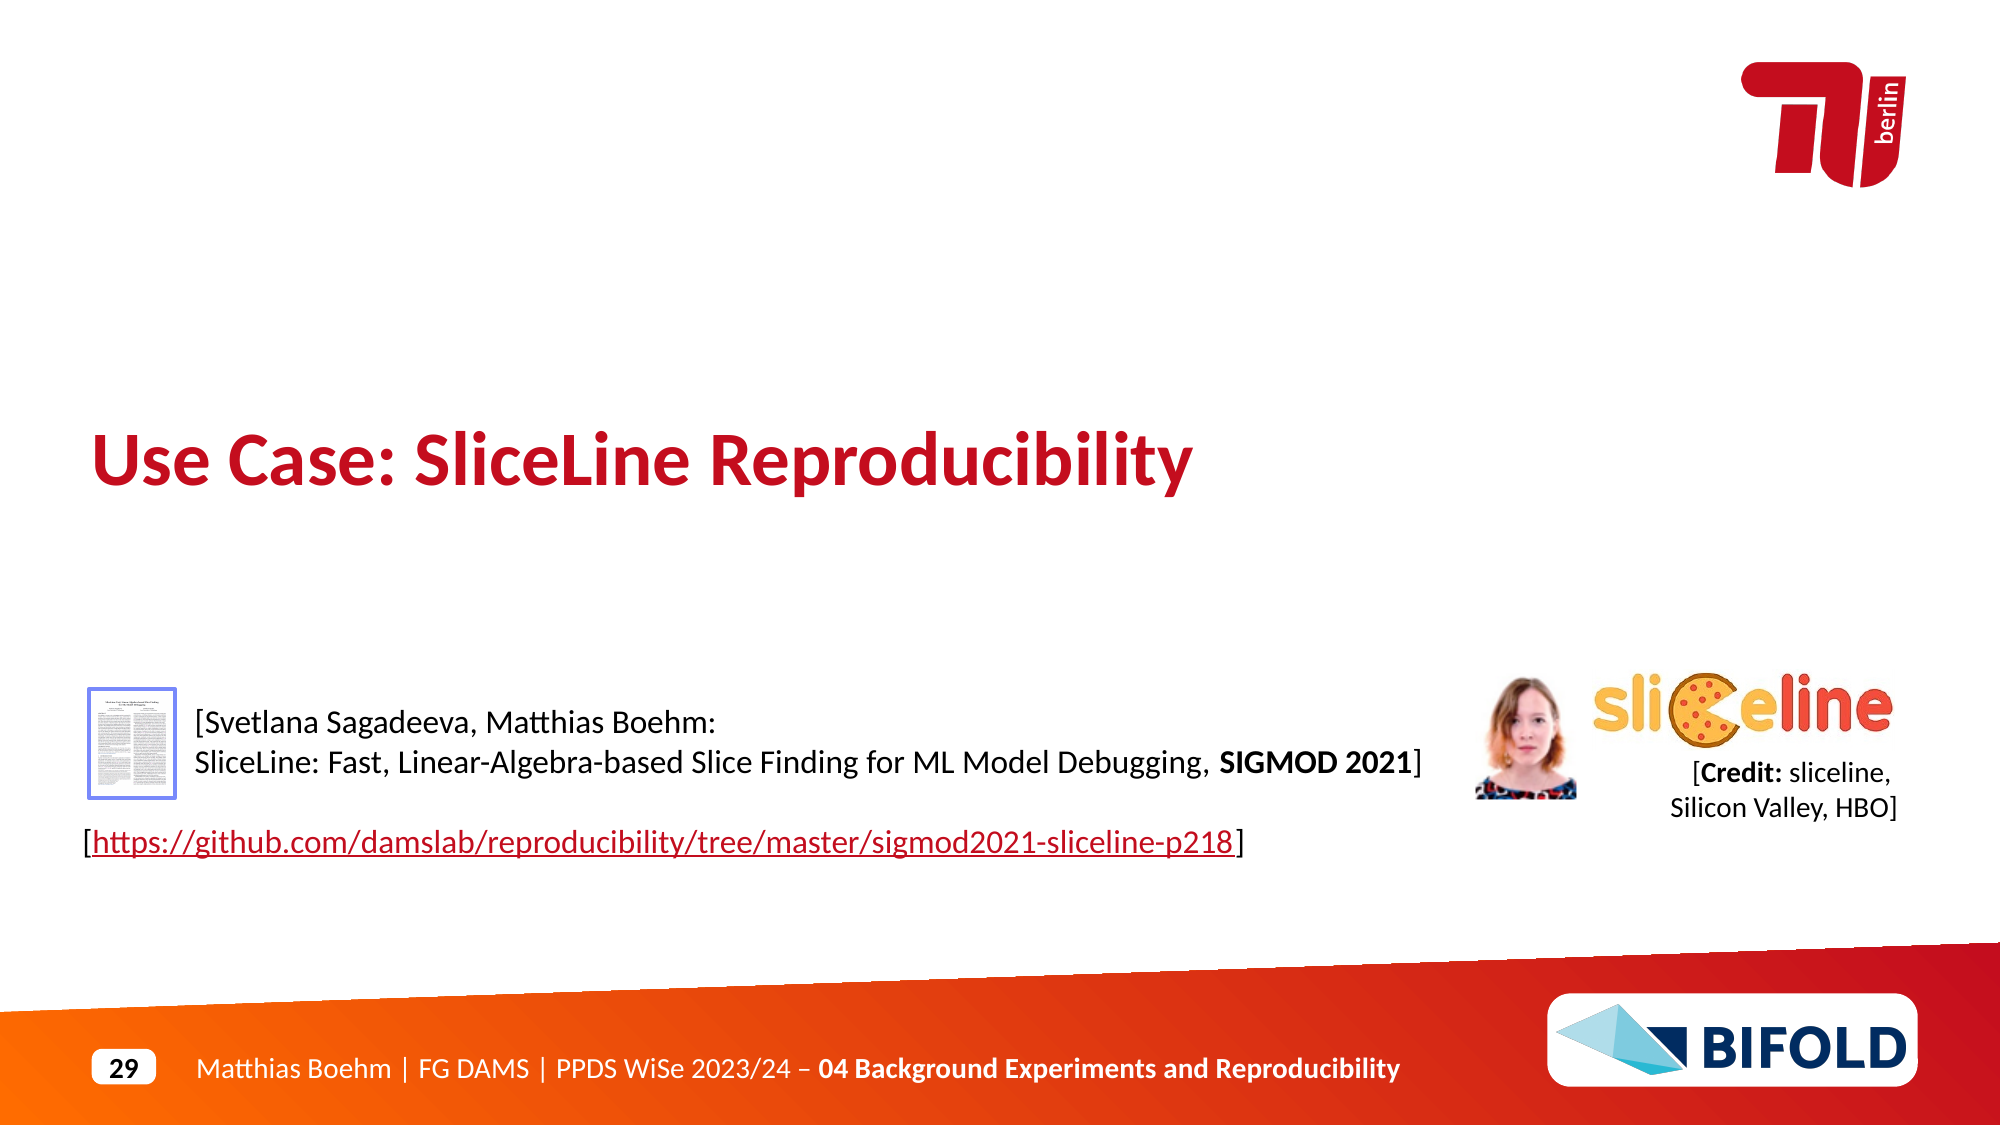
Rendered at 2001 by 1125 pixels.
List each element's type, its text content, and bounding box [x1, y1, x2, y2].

picture [91, 690, 173, 796]
picture [1468, 661, 1583, 806]
picture [1592, 669, 1895, 751]
text_box [Svetlana Sagadeeva, Matthias Boehm: SliceLine: Fast, Linear-Algebra-based Slice Finding for ML Model Debugging, SIGMOD 2021] [194, 692, 1468, 788]
picture [1741, 62, 1906, 188]
text_box [Credit: sliceline, Silicon Valley, HBO] [1629, 746, 1898, 831]
list Use Case: SliceLine Reproducibility [91, 423, 1455, 542]
picture [1556, 1004, 1906, 1075]
text_box [https://github.com/damslab/reproducibility/tree/master/sigmod2021-sliceline-p218] [59, 812, 1469, 867]
